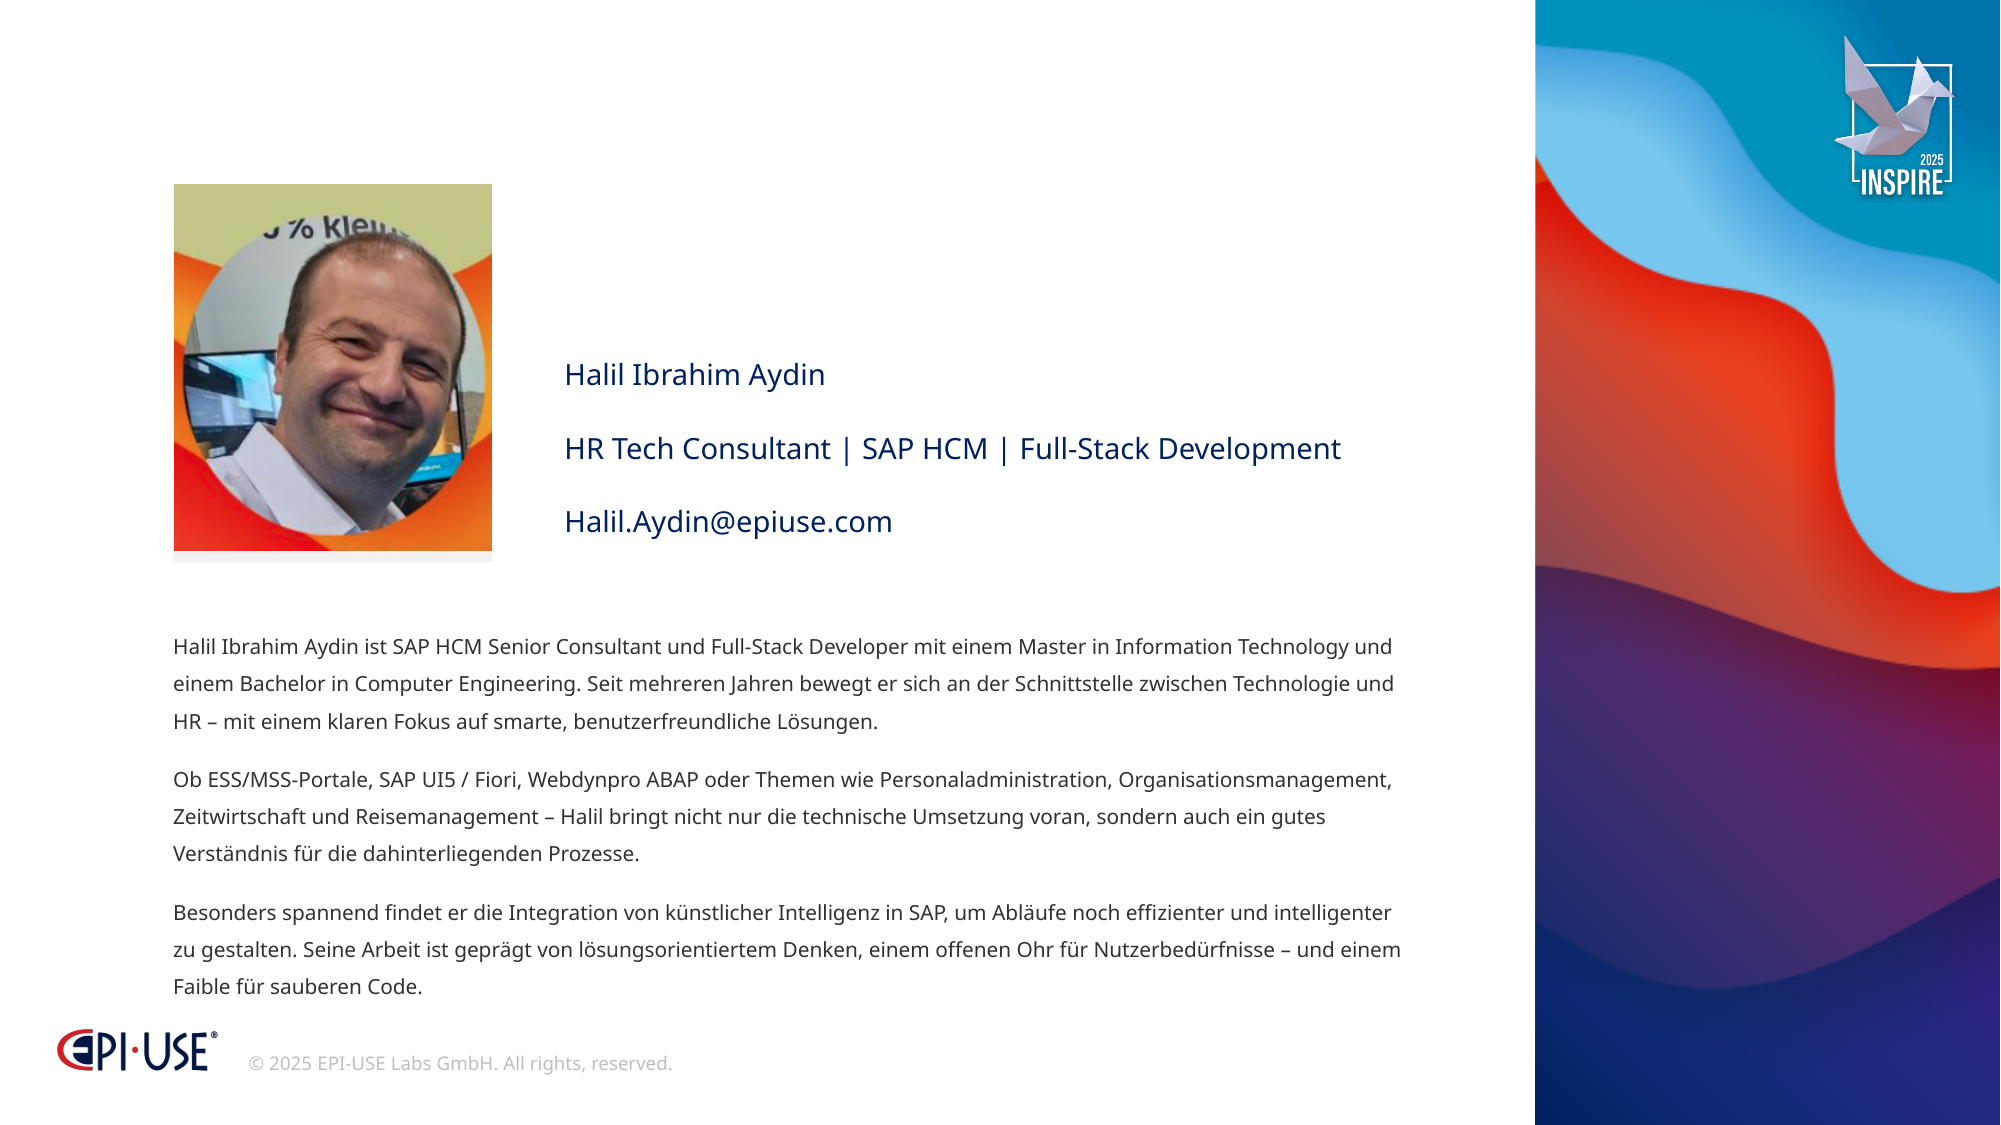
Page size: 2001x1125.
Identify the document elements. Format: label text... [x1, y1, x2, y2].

text_box Halil Ibrahim Aydin ist SAP HCM Senior Consultant und Full-Stack Developer mit einem Master in Information Technology und einem Bachelor in Computer Engineering. Seit mehreren Jahren bewegt er sich an der Schnittstelle zwischen Technologie und HR – mit einem klaren Fokus auf smarte, benutzerfreundliche Lösungen. Ob ESS/MSS-Portale, SAP UI5 / Fiori, Webdynpro ABAP oder Themen wie Personaladministration, Organisationsmanagement, Zeitwirtschaft und Reisemanagement – Halil bringt nicht nur die technische Umsetzung voran, sondern auch ein gutes Verständnis für die dahinterliegenden Prozesse. Besonders spannend findet er die Integration von künstlicher Intelligenz in SAP, um Abläufe noch effizienter und intelligenter zu gestalten. Seine Arbeit ist geprägt von lösungsorientiertem Denken, einem offenen Ohr für Nutzerbedürfnisse – und einem Faible für sauberen Code. [173, 621, 1414, 1047]
text_box [172, 183, 493, 563]
text_box Halil Ibrahim Aydin HR Tech Consultant | SAP HCM | Full-Stack Development Halil.Aydin@epiuse.com [564, 209, 1535, 588]
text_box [1535, 0, 2000, 1125]
picture [174, 184, 493, 551]
picture [50, 1023, 225, 1077]
